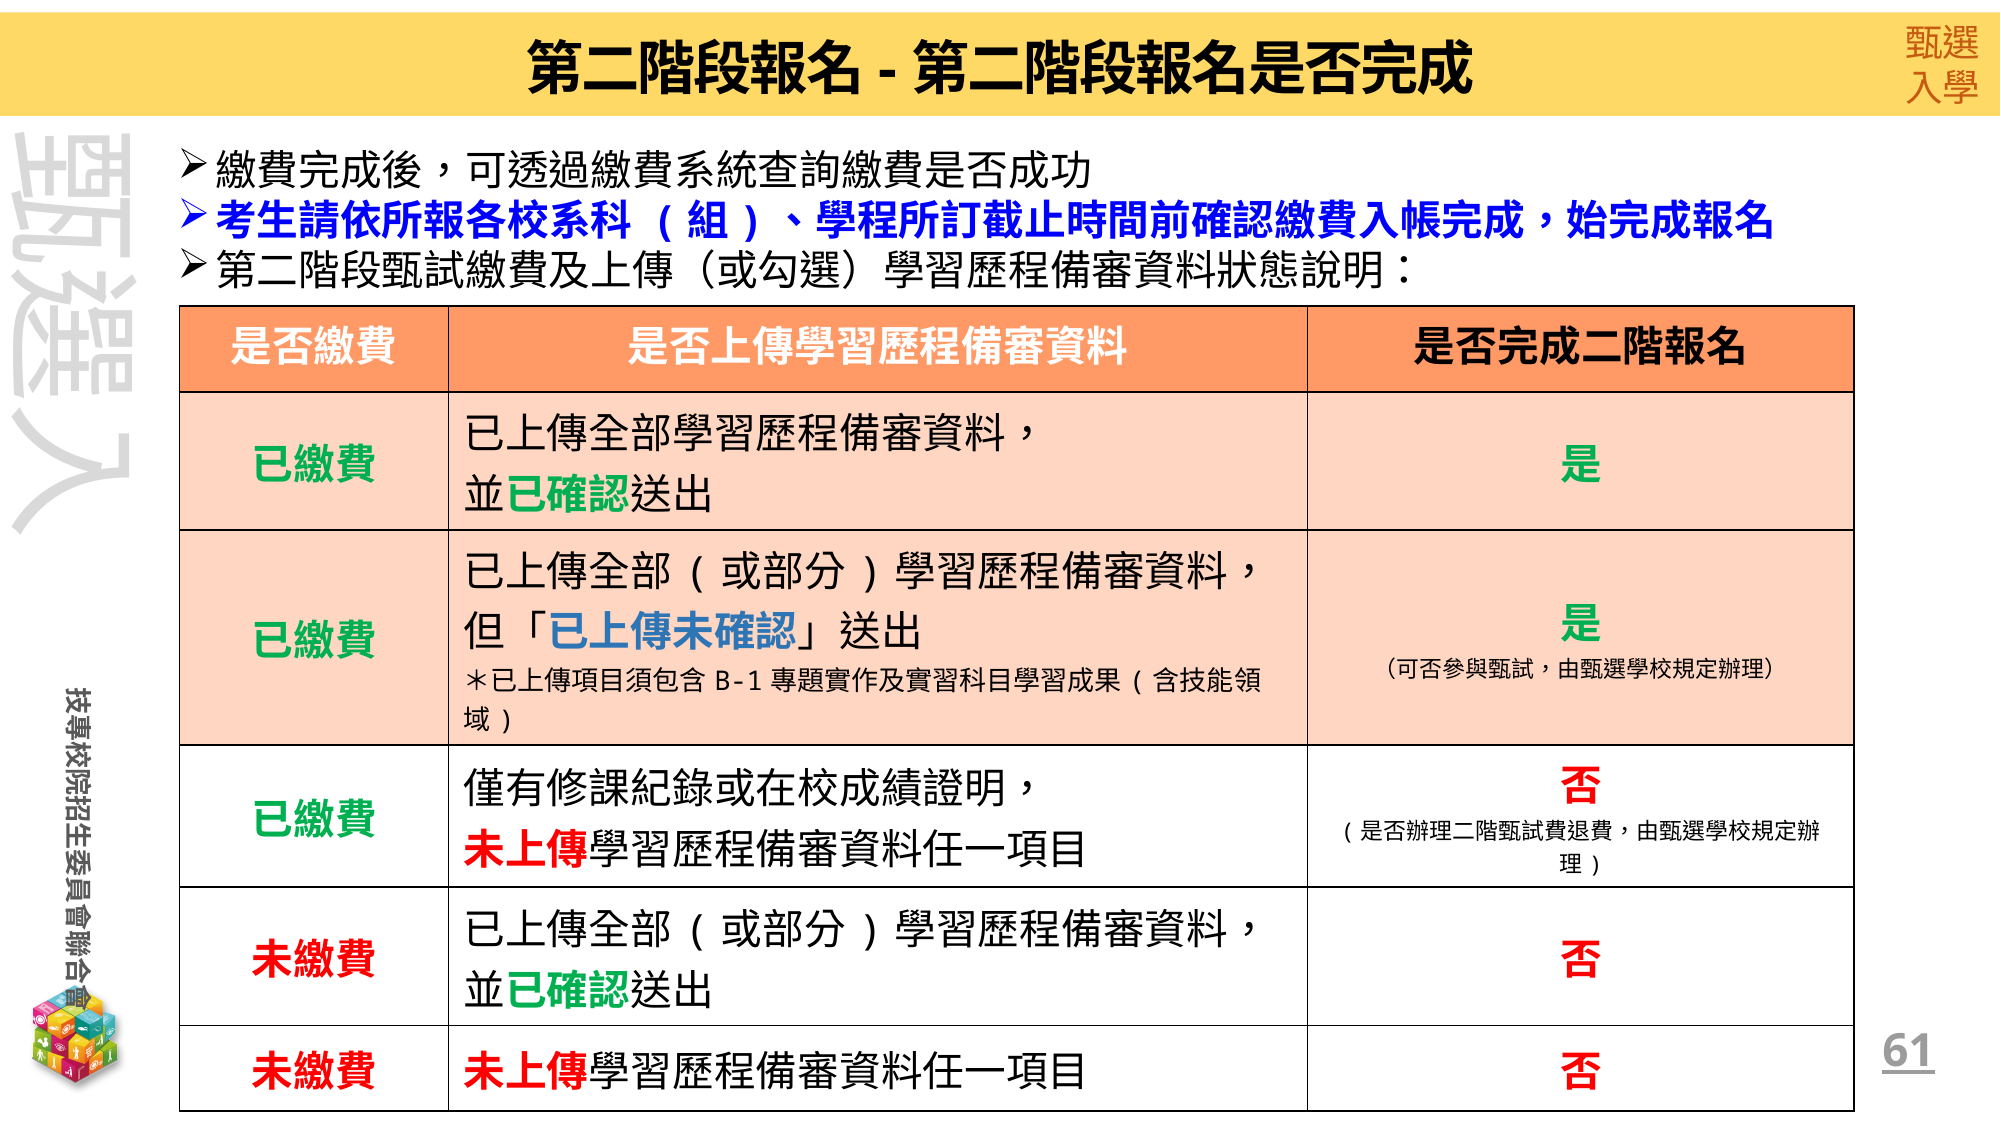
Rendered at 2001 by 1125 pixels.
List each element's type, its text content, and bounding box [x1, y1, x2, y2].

table_cell 否 [1308, 1026, 1853, 1110]
table_cell 是 [1308, 393, 1853, 529]
table_cell 已繳費 [180, 393, 448, 529]
list 繳費完成後，可透過繳費系統查詢繳費是否成功 考生請依所報各校系科 (組)、學程所訂截止時間前確認繳費入帳完成，始完成報名 第二階段甄試繳費及上傳（或勾選）學習歷程備審資料狀態說明： [162, 135, 1933, 319]
table_cell 已上傳全部學習歷程備審資料， 並已確認送出 [449, 393, 1307, 529]
slide_number 61 [1499, 1022, 1950, 1082]
table_cell 未繳費 [180, 888, 448, 1025]
table_cell 是 （可否參與甄試，由甄選學校規定辦理） [1308, 531, 1853, 744]
table_cell 未上傳學習歷程備審資料任一項目 [449, 1026, 1307, 1110]
table_header 是否完成二階報名 [1308, 319, 1853, 391]
table_header 是否上傳學習歷程備審資料 [449, 319, 1307, 391]
table_cell 僅有修課紀錄或在校成績證明， 未上傳學習歷程備審資料任一項目 [449, 746, 1307, 886]
table_cell 否 (是否辦理二階甄試費退費，由甄選學校規定辦理) [1308, 746, 1853, 886]
picture [21, 985, 129, 1094]
table_cell 已繳費 [180, 531, 448, 744]
table_cell 已上傳全部(或部分)學習歷程備審資料，但「已上傳未確認」送出 ＊已上傳項目須包含B-1專題實作及實習科目學習成果(含技能領域) [449, 531, 1307, 744]
table_cell 已上傳全部(或部分)學習歷程備審資料，並已確認送出 [449, 888, 1307, 1025]
table_cell 否 [1308, 888, 1853, 1025]
table_cell 未繳費 [180, 1026, 448, 1110]
text_box 第二階段報名-第二階段報名是否完成 [0, 14, 2000, 119]
table_cell 已繳費 [180, 746, 448, 886]
table_header 是否繳費 [180, 319, 448, 391]
